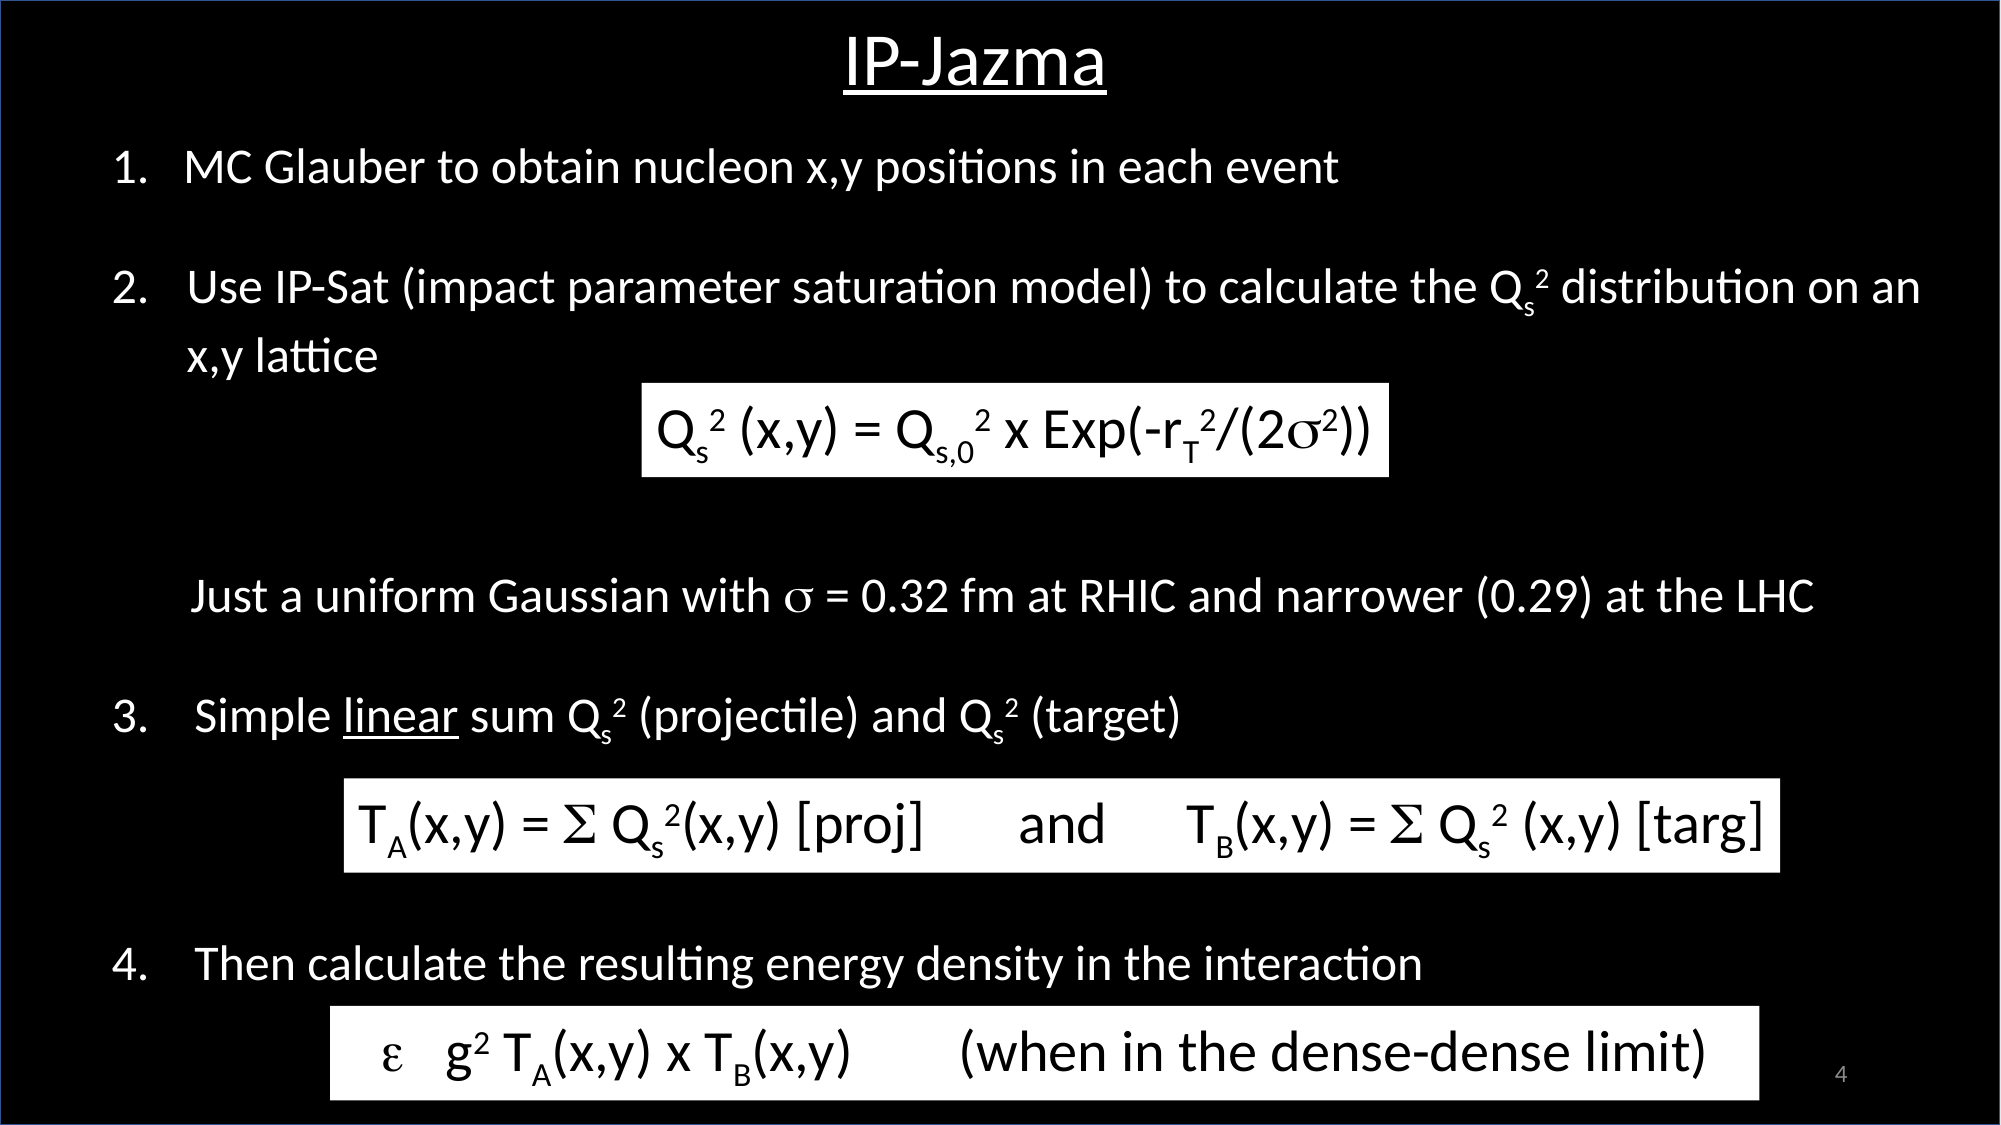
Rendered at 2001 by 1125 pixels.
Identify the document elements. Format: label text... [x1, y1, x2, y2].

text_box TA(x,y) =  Qs2(x,y) [proj] and TB(x,y) =  Qs2 (x,y) [targ] [343, 778, 1781, 873]
text_box Qs2 (x,y) = Qs,02 x Exp(-rT2/(2s2)) [641, 382, 1389, 478]
text_box 1. MC Glauber to obtain nucleon x,y positions in each event Use IP-Sat (impact parameter saturation model) to calculate the Qs2 distribution on an x,y lattice Just a uniform Gaussian with s = 0.32 fm at RHIC and narrower (0.29) at the LHC 3. Simple linear sum Qs2 (projectile) and Qs2 (target) 4. Then calculate the resulting energy density in the interaction [96, 126, 1968, 998]
text_box IP-Jazma [828, 2, 1123, 108]
slide_number 4 [1412, 1042, 1863, 1103]
